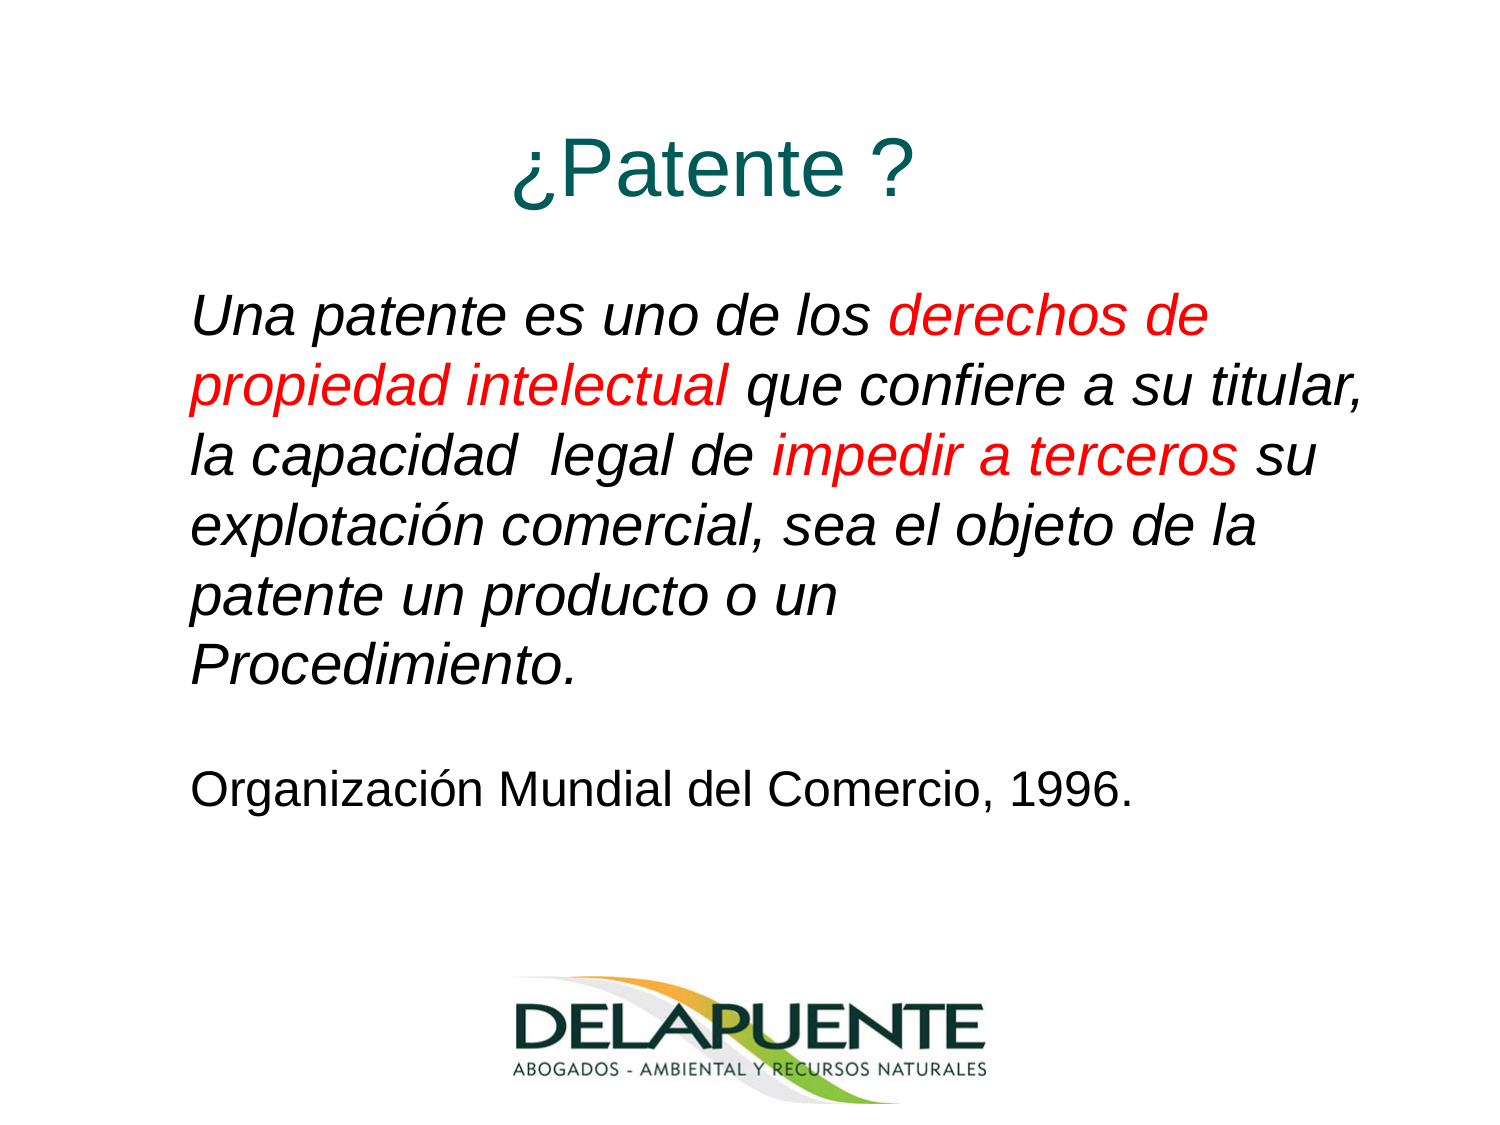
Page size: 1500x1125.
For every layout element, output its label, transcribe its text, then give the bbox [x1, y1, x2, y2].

text_box Una patente es uno de los derechos de propiedad intelectual que confiere a su titular, la capacidad legal de impedir a terceros su explotación comercial, sea el objeto de la patente un producto o un Procedimiento. Organización Mundial del Comercio, 1996. [175, 269, 1383, 825]
picture [513, 976, 987, 1104]
text_box ¿Patente ? [494, 105, 932, 221]
